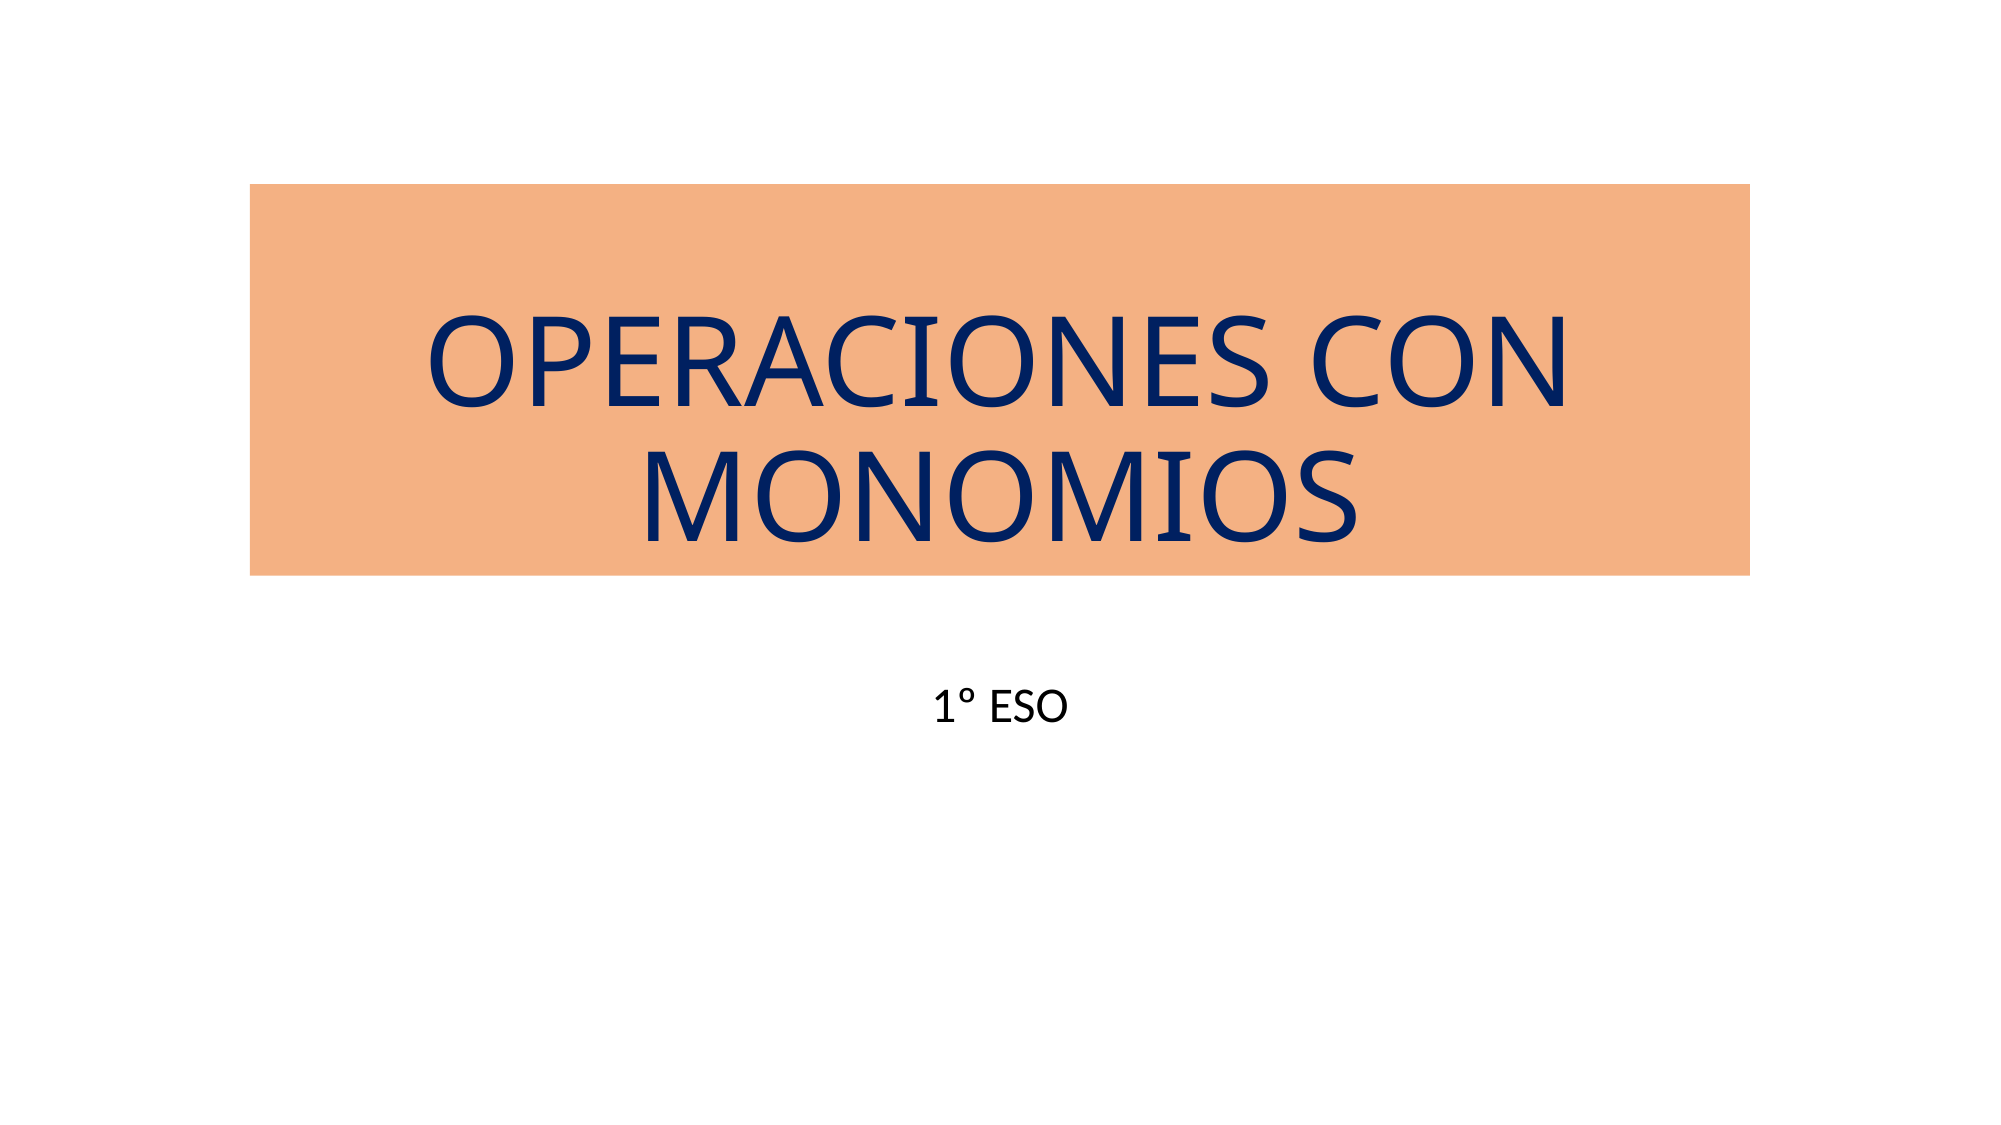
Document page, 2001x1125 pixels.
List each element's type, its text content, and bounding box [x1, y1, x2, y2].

subtitle 1º ESO [249, 590, 1750, 863]
title OPERACIONES CON MONOMIOS [249, 184, 1750, 576]
